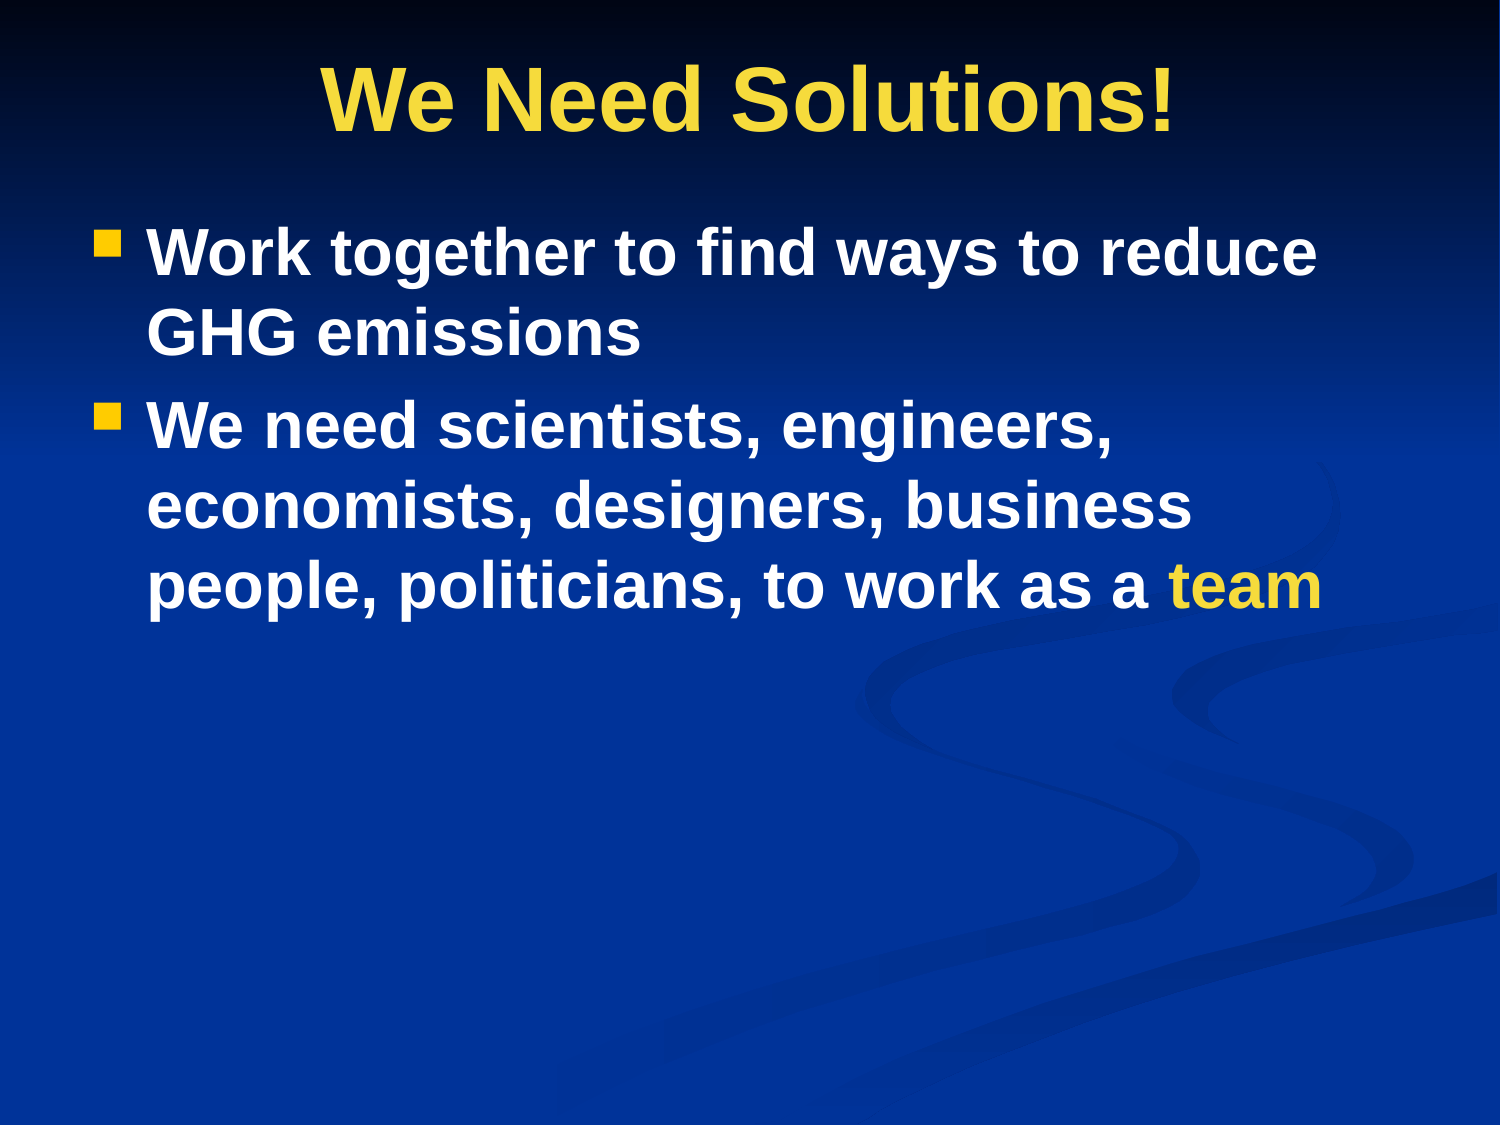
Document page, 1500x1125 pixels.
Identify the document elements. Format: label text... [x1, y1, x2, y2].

title We Need Solutions! [0, 1, 1500, 190]
list Work together to find ways to reduce GHG emissions We need scientists, engineers, economists, designers, business people, politicians, to work as a team [74, 201, 1426, 1006]
